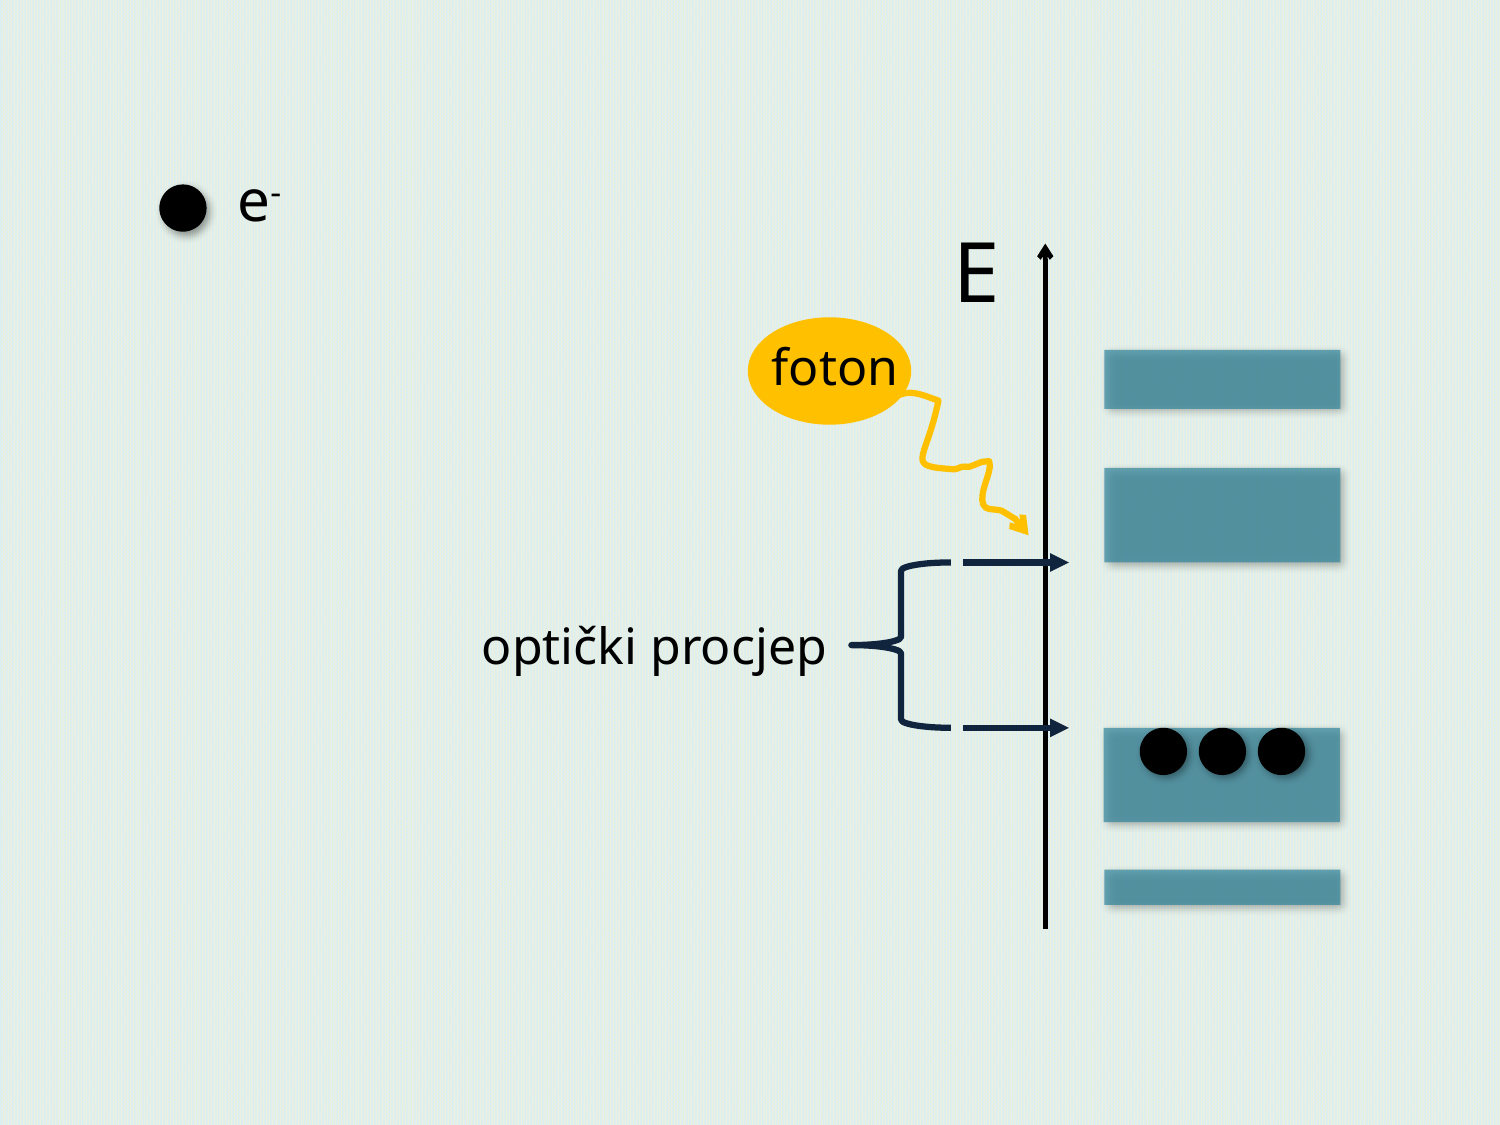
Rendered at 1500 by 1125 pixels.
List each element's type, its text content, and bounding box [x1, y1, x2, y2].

text_box [1196, 725, 1249, 778]
text_box [1102, 348, 1343, 411]
text_box [850, 561, 951, 729]
text_box [765, 404, 894, 425]
text_box [747, 346, 757, 396]
text_box E [938, 212, 1015, 327]
text_box [157, 182, 209, 234]
text_box foton [757, 328, 914, 404]
text_box [1255, 725, 1308, 778]
text_box [1102, 466, 1343, 564]
text_box [1137, 725, 1190, 778]
text_box [1102, 867, 1343, 907]
text_box [1102, 726, 1342, 824]
text_box optički procjep [467, 607, 842, 682]
text_box [780, 317, 879, 328]
text_box germanij [1140, 727, 1314, 784]
text_box e- [222, 156, 297, 241]
text_box [902, 390, 1029, 536]
